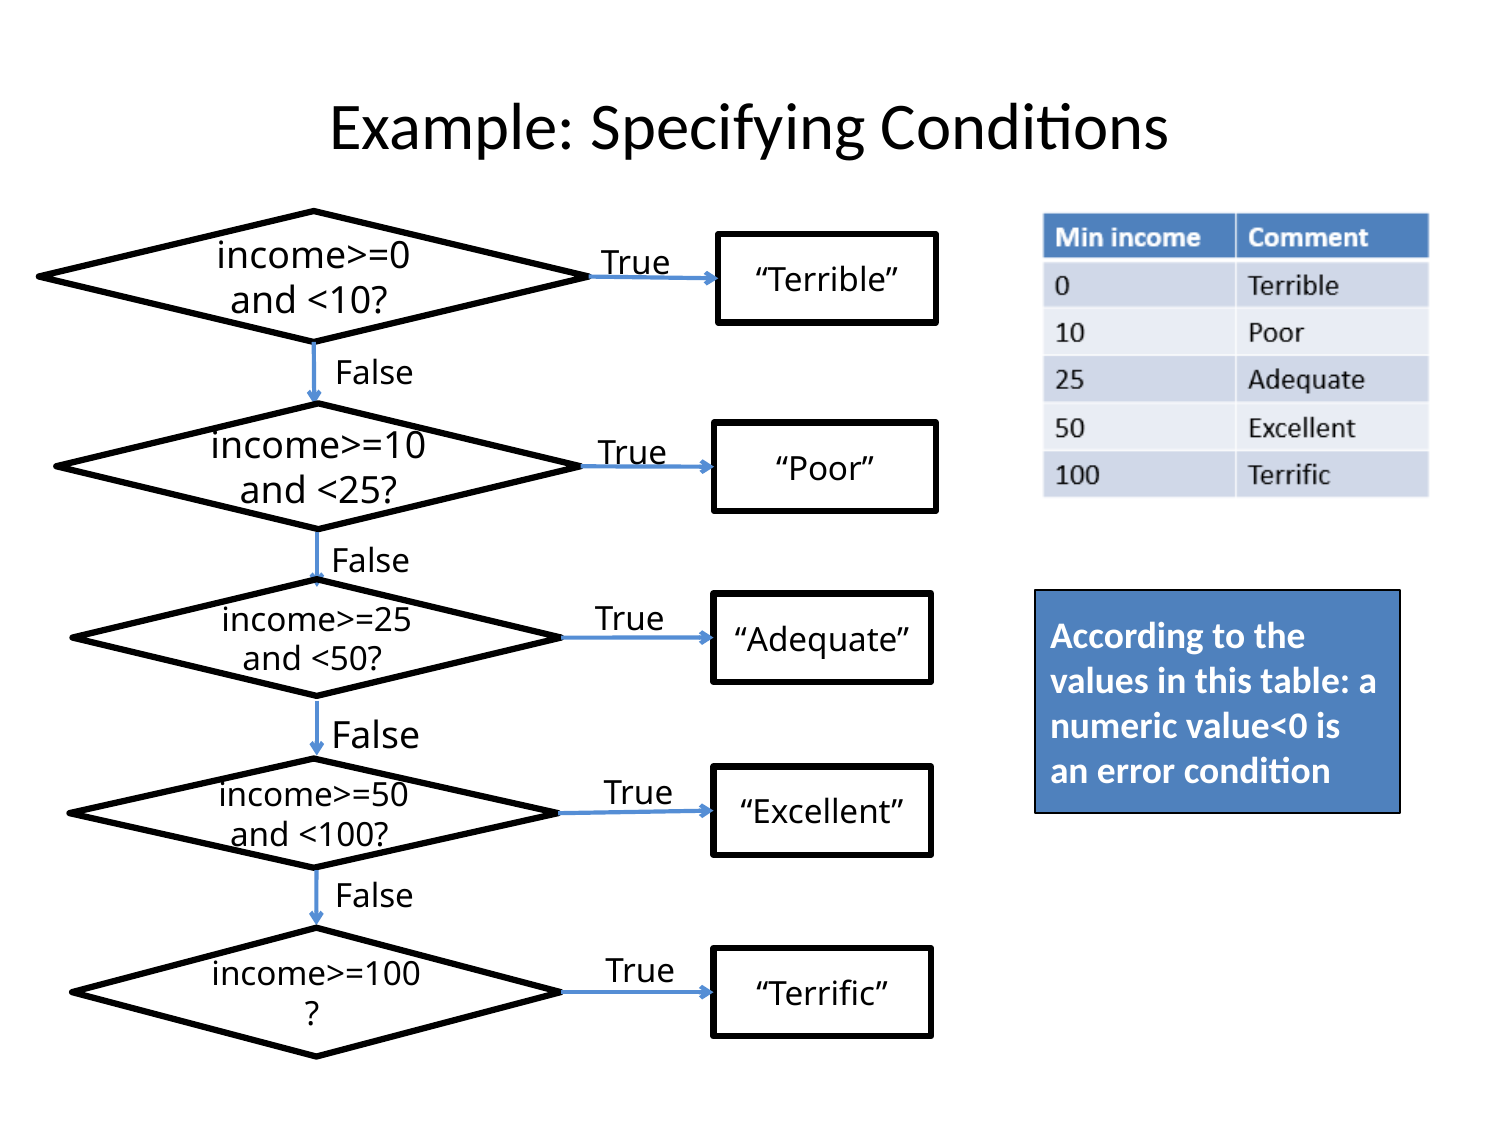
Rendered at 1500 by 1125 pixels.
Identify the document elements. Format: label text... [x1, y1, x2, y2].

text_box False [320, 343, 446, 399]
text_box income>=100? [69, 926, 561, 1059]
text_box False [318, 531, 442, 587]
text_box “Poor” [712, 420, 938, 513]
text_box True [586, 234, 702, 277]
text_box income>=10 and <25? [54, 401, 581, 531]
text_box False [320, 867, 446, 922]
picture [1035, 206, 1442, 512]
text_box True [582, 423, 698, 465]
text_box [557, 810, 714, 814]
text_box “Adequate” [711, 591, 933, 684]
text_box True [582, 474, 698, 479]
text_box True [590, 941, 706, 991]
text_box False [320, 703, 442, 764]
text_box True [588, 764, 705, 809]
title Example: Specifying Conditions [75, 45, 1425, 200]
text_box “Excellent” [711, 764, 933, 857]
text_box “Terrible” [716, 232, 938, 325]
text_box True [580, 589, 696, 636]
text_box According to the values in this table: a numeric value<0 is an error condition [1033, 588, 1402, 815]
text_box income>=0 and <10? [36, 208, 586, 344]
text_box “Terrific” [711, 946, 933, 1038]
text_box income>=50 and <100? [67, 756, 556, 870]
text_box income>=25 and <50? [70, 578, 561, 698]
